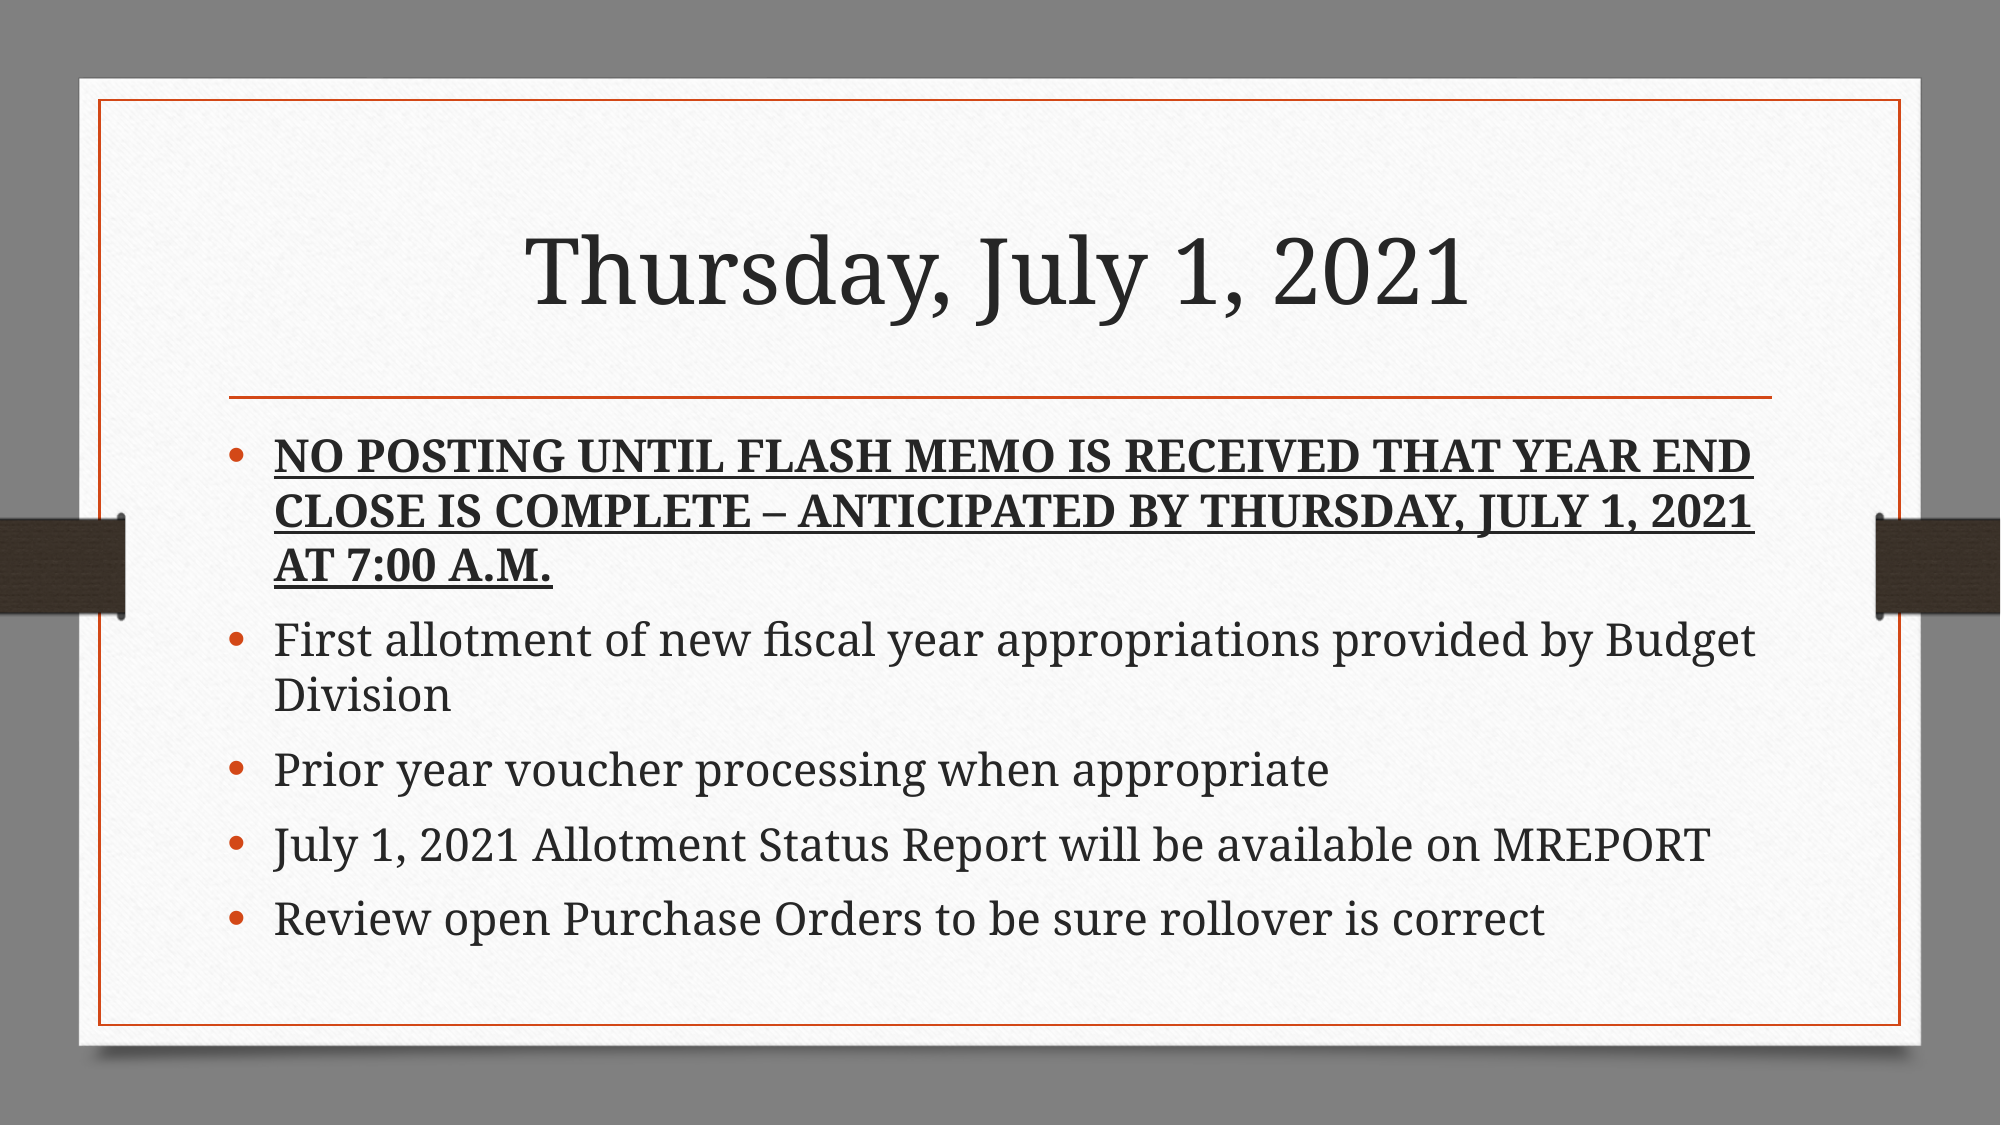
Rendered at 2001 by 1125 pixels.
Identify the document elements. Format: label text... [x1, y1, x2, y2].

picture [0, 0, 2001, 1125]
title Thursday, July 1, 2021 [212, 161, 1788, 375]
list NO POSTING UNTIL FLASH MEMO IS RECEIVED THAT YEAR END CLOSE IS COMPLETE – ANTICIPATED BY THURSDAY, JULY 1, 2021 AT 7:00 A.M. First allotment of new fiscal year appropriations provided by Budget Division Prior year voucher processing when appropriate July 1, 2021 Allotment Status Report will be available on MREPORT Review open Purchase Orders to be sure rollover is correct [212, 419, 1788, 964]
